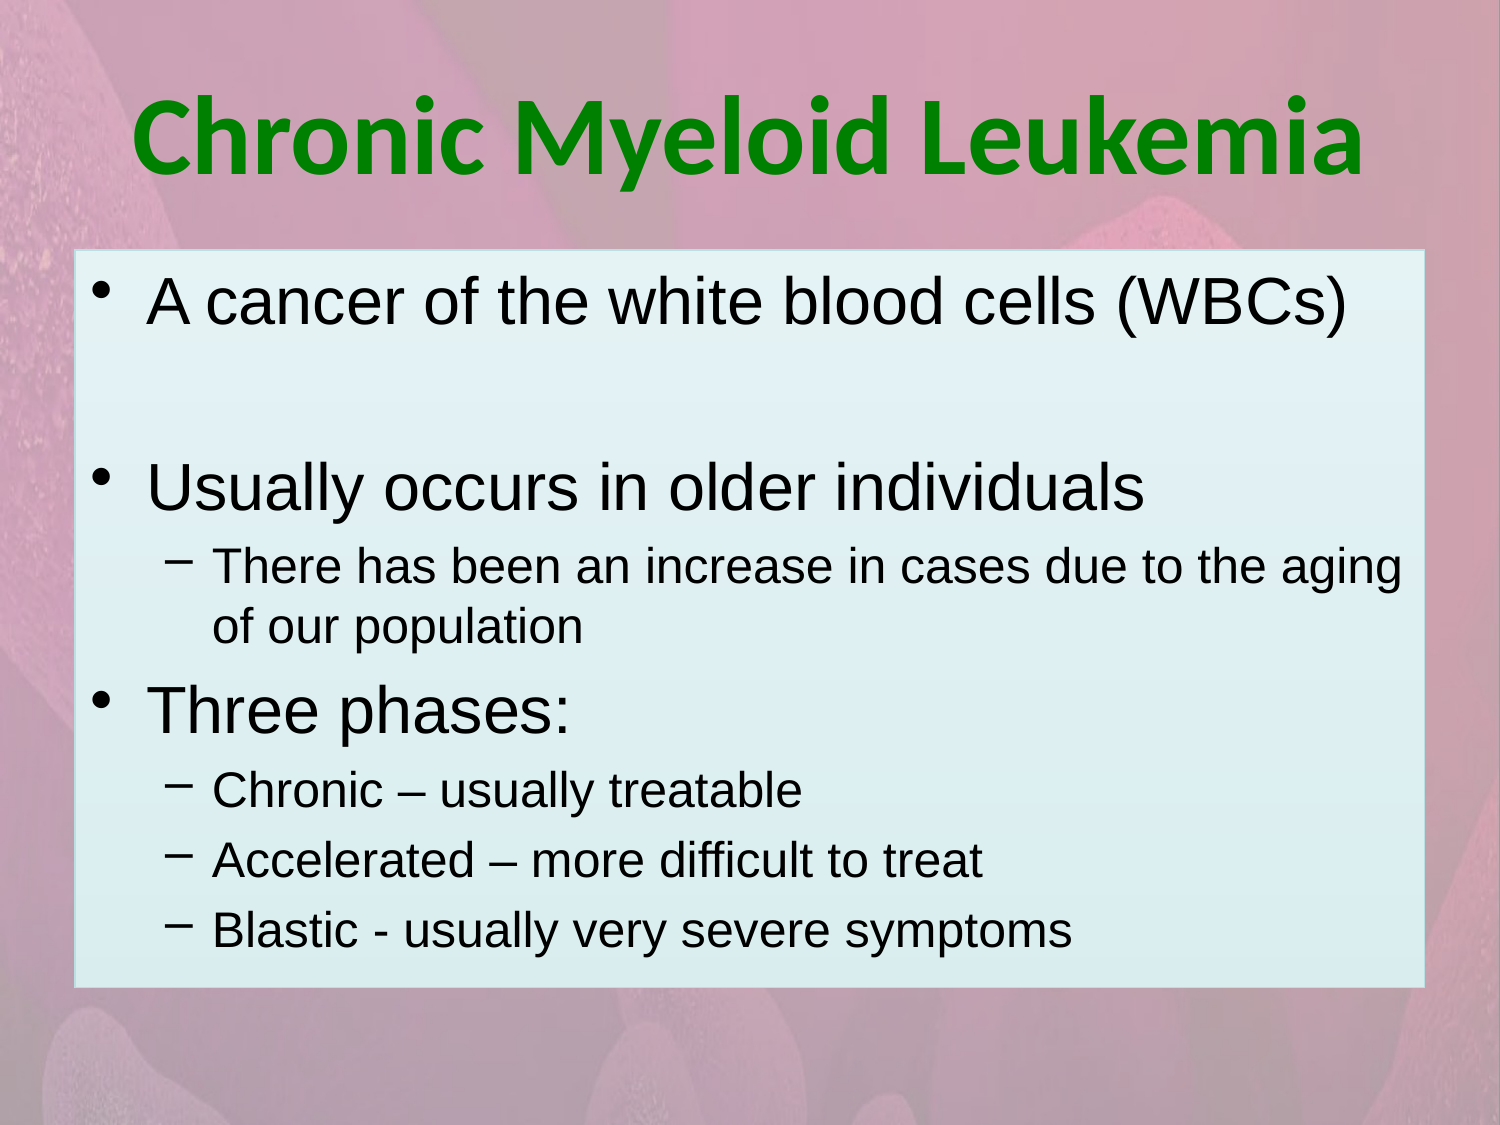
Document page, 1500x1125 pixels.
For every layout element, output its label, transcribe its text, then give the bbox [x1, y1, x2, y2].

picture [0, 0, 1500, 1125]
title Chronic Myeloid Leukemia [75, 62, 1425, 213]
list A cancer of the white blood cells (WBCs) Usually occurs in older individuals There has been an increase in cases due to the aging of our population Three phases: Chronic – usually treatable Accelerated – more difficult to treat Blastic - usually very severe symptoms [74, 249, 1425, 988]
